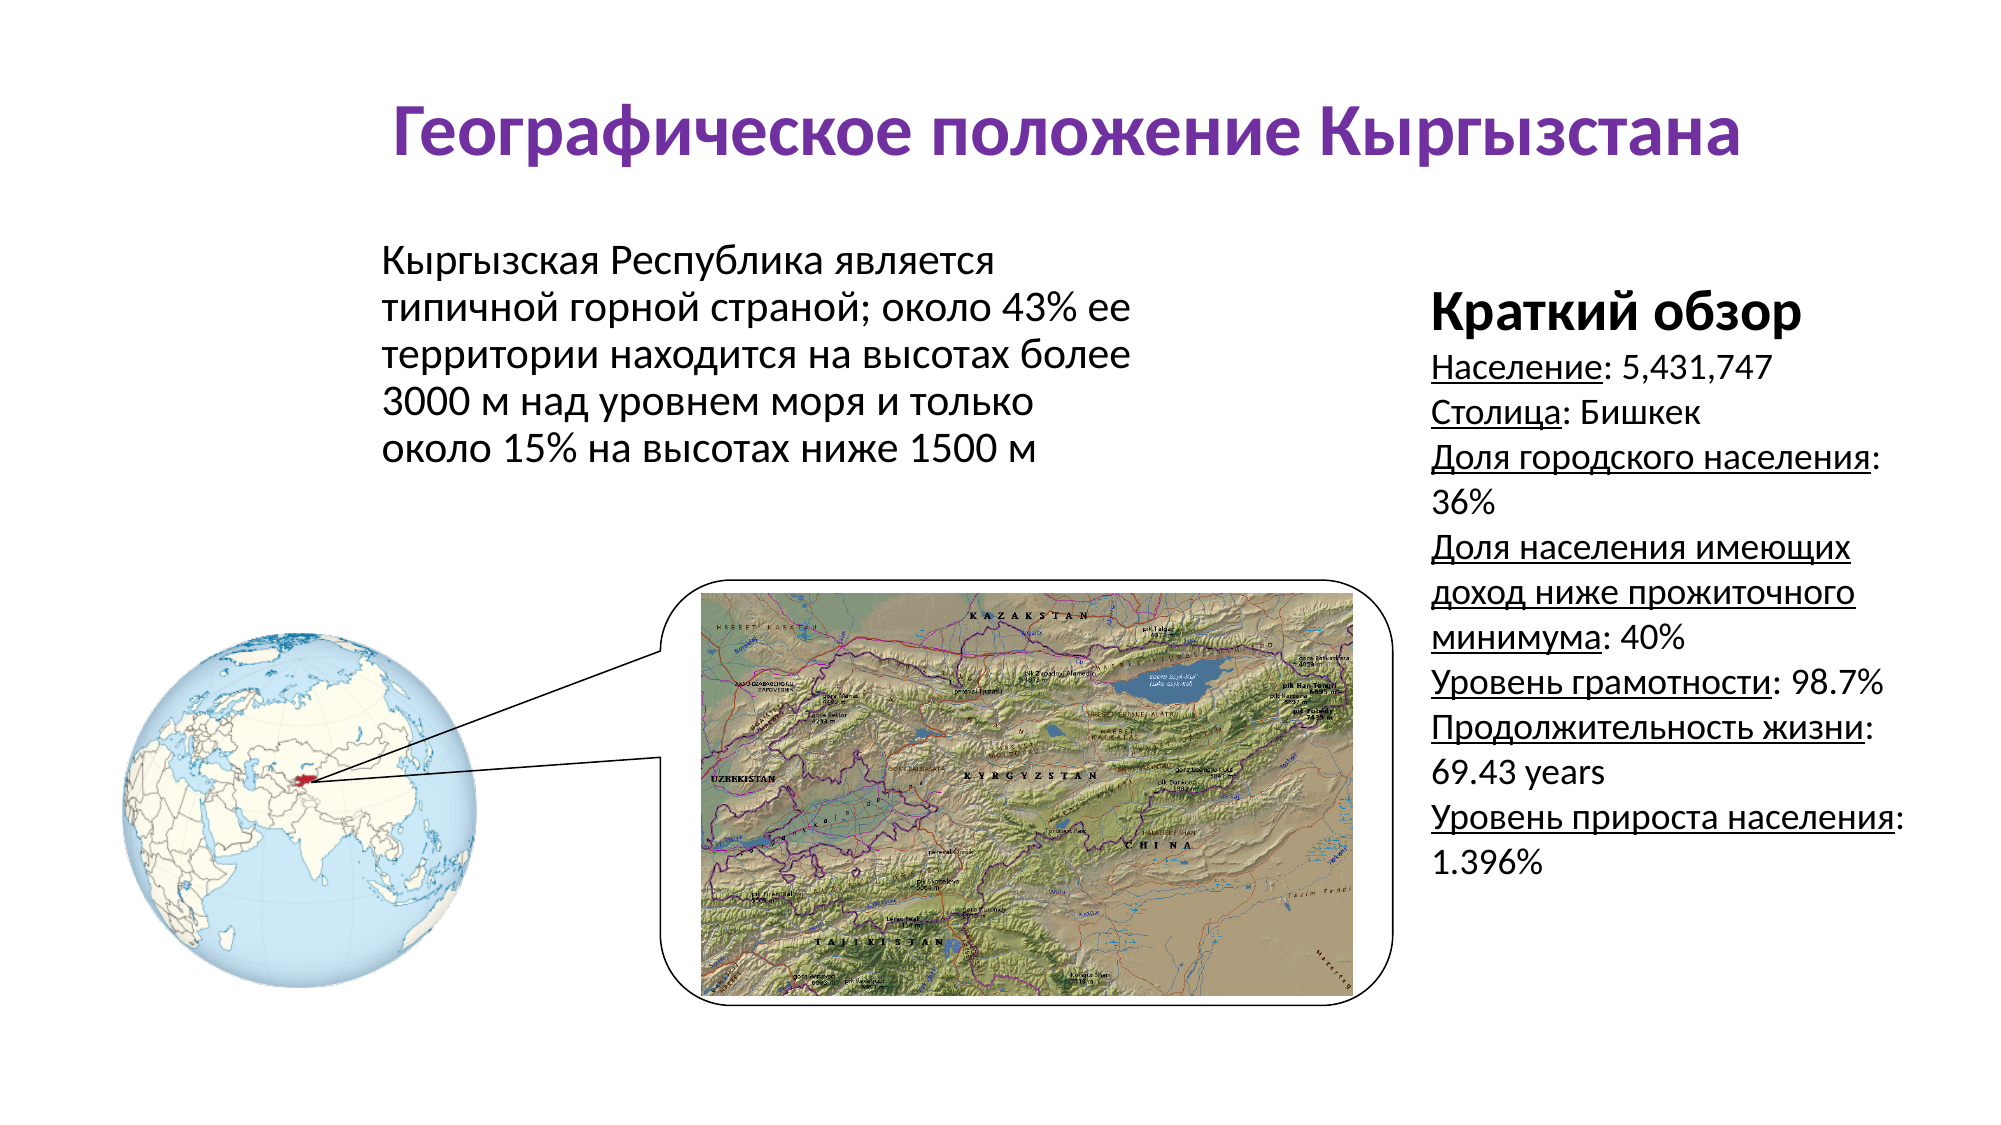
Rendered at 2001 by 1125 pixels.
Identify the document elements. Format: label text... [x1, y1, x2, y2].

picture [701, 593, 1353, 996]
picture [122, 633, 477, 988]
list Кыргызская Республика является типичной горной страной; около 43% ее территории находится на высотах более 3000 м над уровнем моря и только около 15% на высотах ниже 1500 м [366, 228, 1165, 512]
text_box [477, 580, 1393, 1006]
text_box Краткий обзор Население: 5,431,747 Столица: Бишкек Доля городского населения: 36% Доля населения имеющих доход ниже прожиточного минимума: 40% Уровень грамотности: 98.7% Продолжительность жизни: 69.43 years Уровень прироста населения: 1.396% [1416, 264, 1942, 890]
text_box Географическое положение Кыргызстана [122, 73, 1942, 178]
